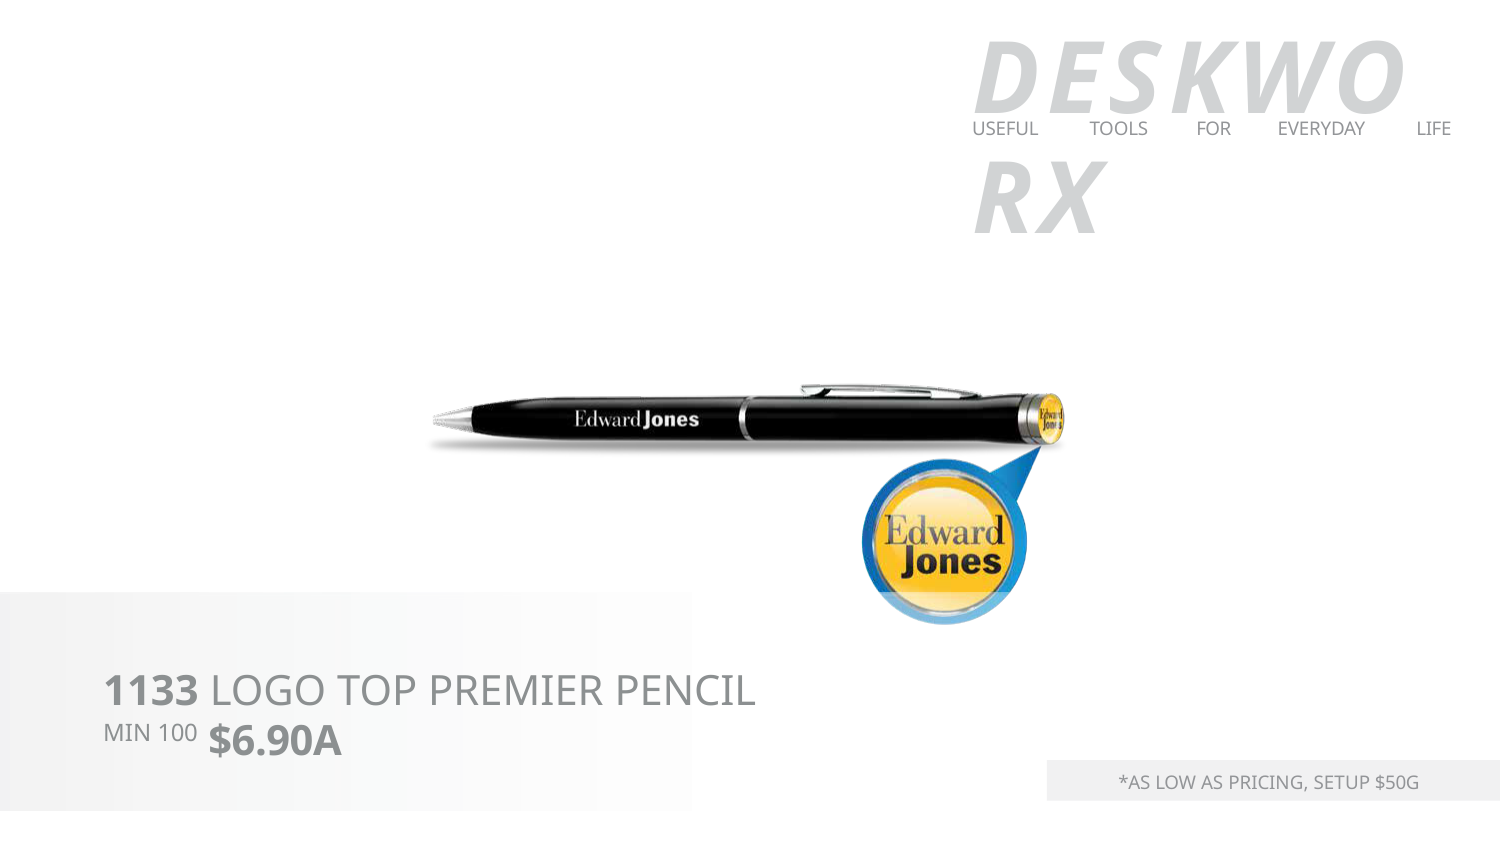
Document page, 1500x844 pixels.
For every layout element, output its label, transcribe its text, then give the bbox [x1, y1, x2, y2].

text_box [1412, 760, 1500, 801]
title DESKWORX [969, 11, 1463, 254]
footer *AS LOW AS PRICING, SETUP $50G [1116, 769, 1431, 844]
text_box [0, 34, 1408, 817]
text_box USEFUL TOOLS FOR EVERYDAY LIFE [1412, 114, 1454, 140]
